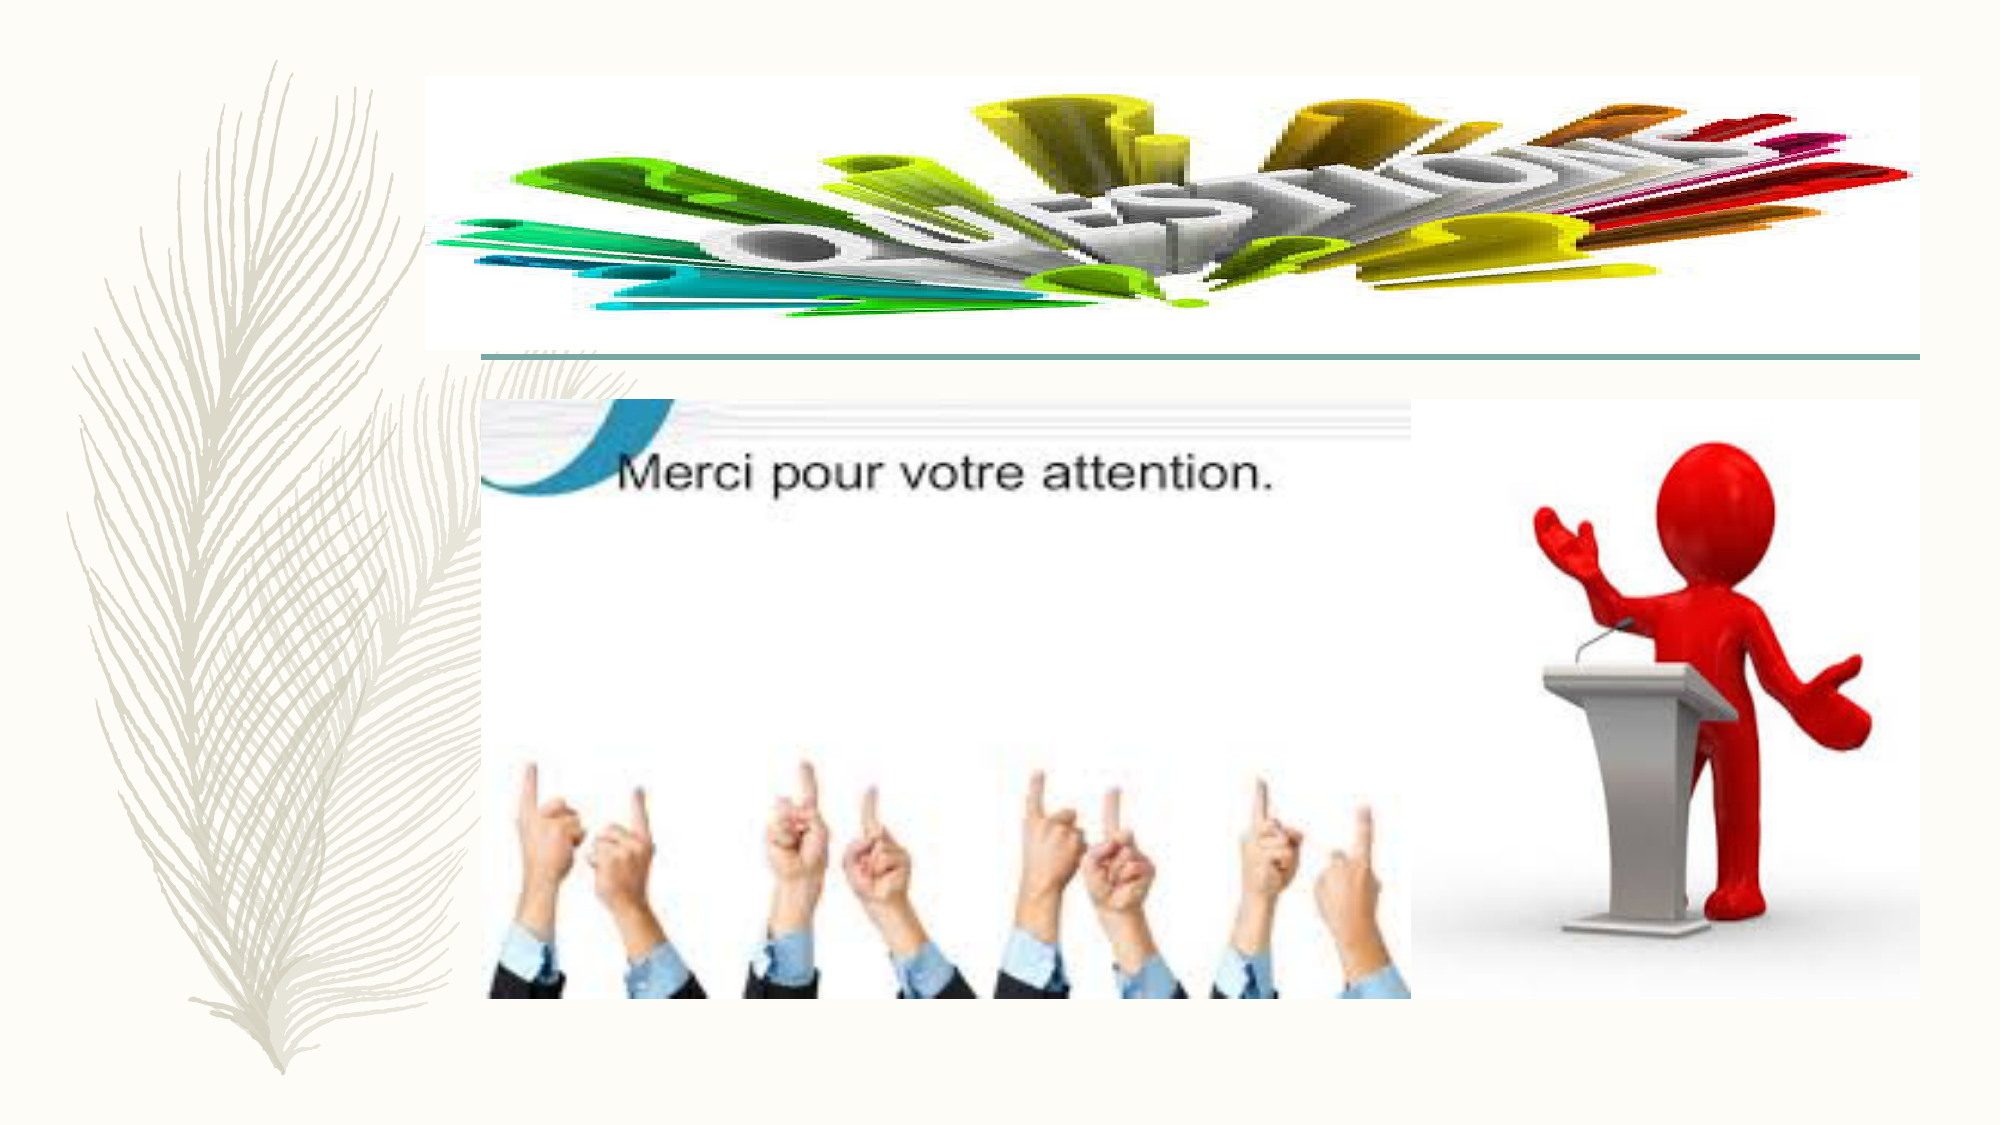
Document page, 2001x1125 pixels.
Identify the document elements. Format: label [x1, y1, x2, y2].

picture [480, 399, 1921, 1000]
picture [425, 75, 1921, 350]
